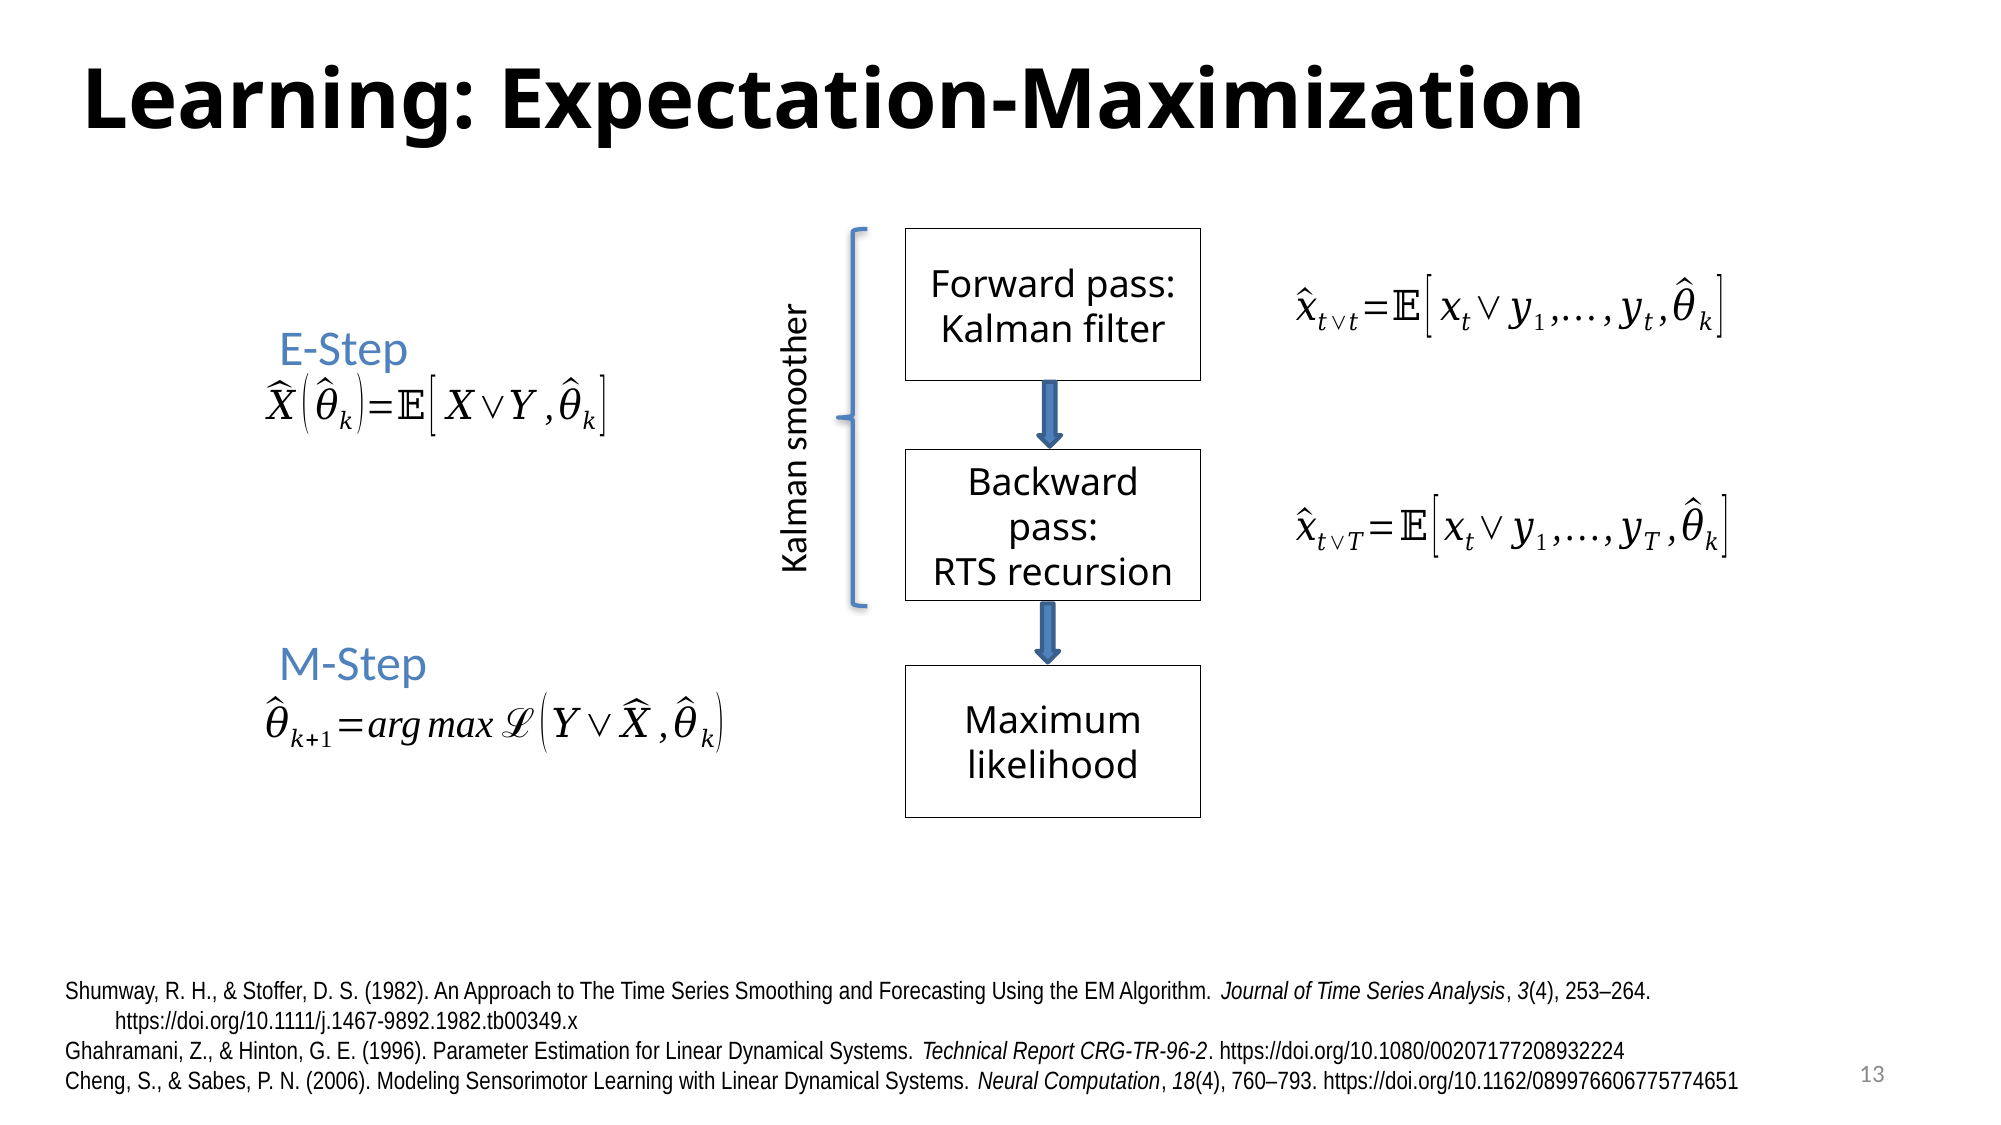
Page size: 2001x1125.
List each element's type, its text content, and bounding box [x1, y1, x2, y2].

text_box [262, 308, 727, 757]
text_box Shumway, R. H., & Stoffer, D. S. (1982). An Approach to The Time Series Smoothing and Forecasting Using the EM Algorithm. Journal of Time Series Analysis, 3(4), 253–264. https://doi.org/10.1111/j.1467-9892.1982.tb00349.x Ghahramani, Z., & Hinton, G. E. (1996). Parameter Estimation for Linear Dynamical Systems. Technical Report CRG-TR-96-2. https://doi.org/10.1080/00207177208932224 Cheng, S., & Sabes, P. N. (2006). Modeling Sensorimotor Learning with Linear Dynamical Systems. Neural Computation, 18(4), 760–793. https://doi.org/10.1162/089976606775774651 [50, 966, 1793, 1102]
slide_number 13 [1433, 1042, 1900, 1103]
text_box Kalman smoother [761, 288, 822, 588]
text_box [837, 228, 1730, 818]
title Learning: Expectation-Maximization [66, 0, 1849, 189]
